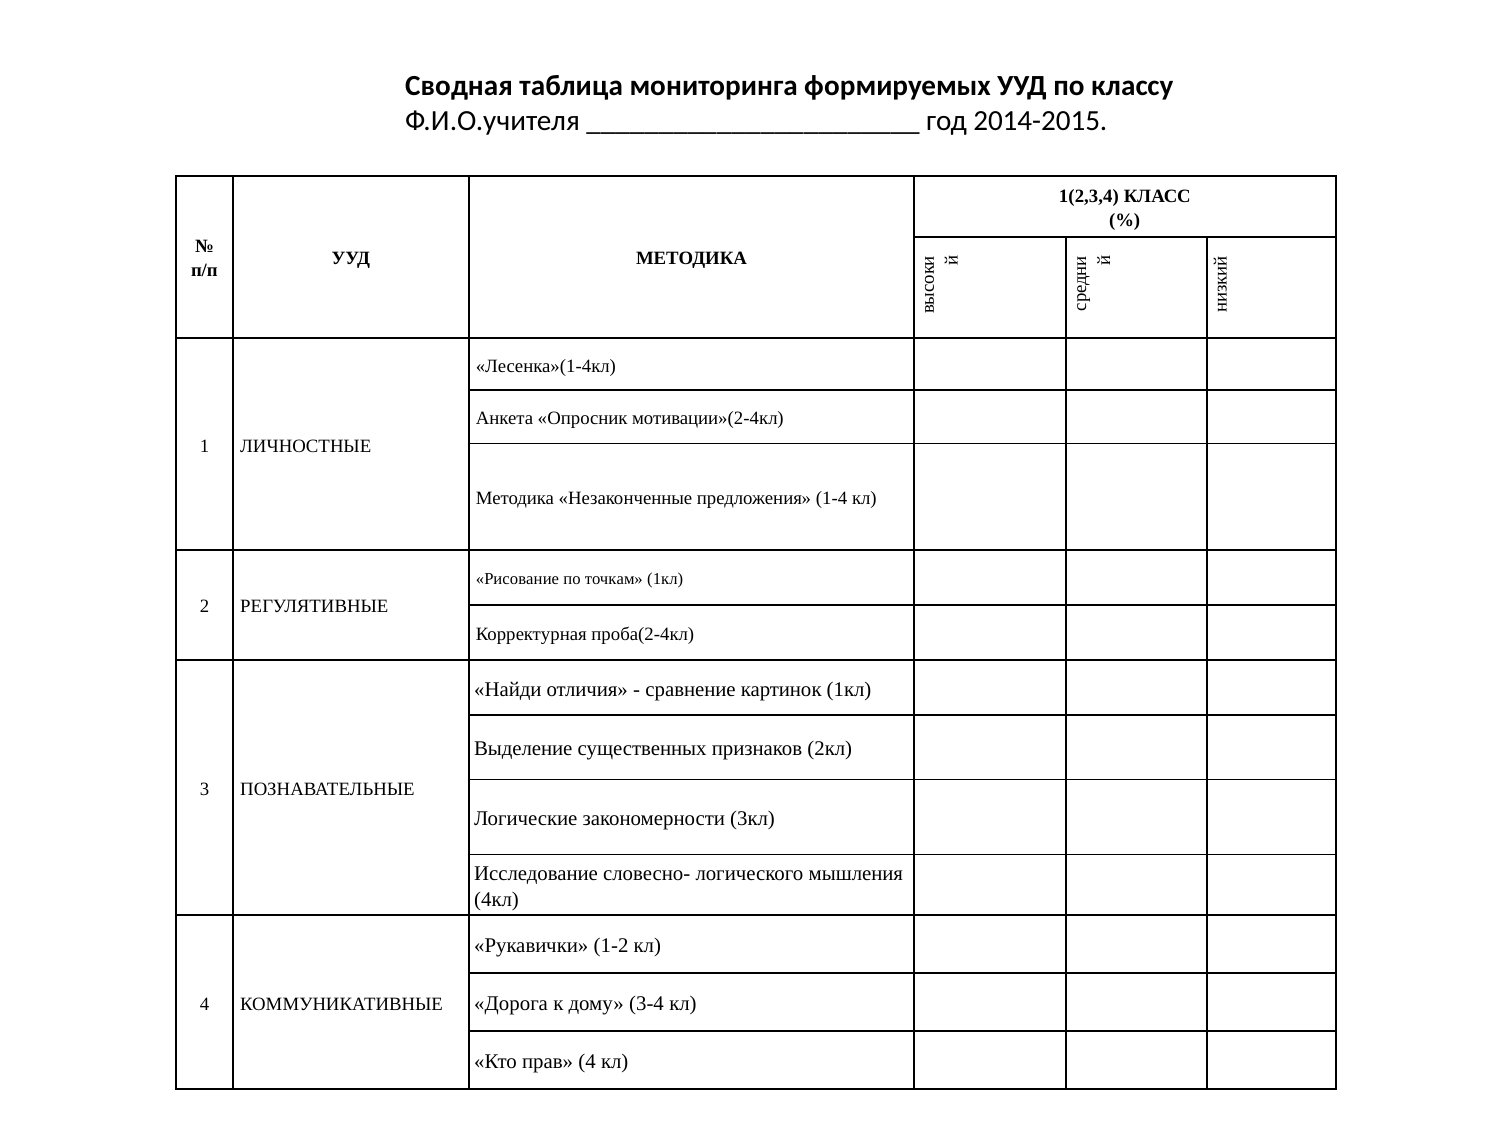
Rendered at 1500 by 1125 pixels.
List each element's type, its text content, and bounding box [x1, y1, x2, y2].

text_box Сводная таблица мониторинга формируемых УУД по классу Ф.И.О.учителя _______________________ год 2014-2015. [316, 58, 1254, 189]
table_cell высокий [915, 238, 1065, 337]
table_cell [1208, 391, 1335, 443]
table_cell 4 [177, 916, 232, 1088]
table_cell [1208, 339, 1335, 389]
table_cell [915, 1032, 1065, 1088]
table_cell «Найди отличия» - сравнение картинок (1кл) [470, 661, 913, 714]
table_cell [1067, 716, 1206, 779]
table_cell [1208, 1032, 1335, 1088]
table_cell [915, 716, 1065, 779]
table_cell [1208, 974, 1335, 1030]
table_cell Логические закономерности (3кл) [470, 780, 913, 854]
table_cell [1208, 855, 1335, 914]
table_cell [915, 780, 1065, 854]
table_cell [1067, 661, 1206, 714]
table_cell Исследование словесно- логического мышления (4кл) [470, 855, 913, 914]
table_cell [1067, 551, 1206, 604]
table_header 1(2,3,4) КЛАСС (%) [915, 177, 1335, 236]
table_cell Анкета «Опросник мотивации»(2-4кл) [470, 391, 913, 443]
table_cell [1067, 339, 1206, 389]
table_cell [1208, 551, 1335, 604]
table_cell «Рукавички» (1-2 кл) [470, 916, 913, 972]
table_cell Корректурная проба(2-4кл) [470, 606, 913, 659]
table_cell 3 [177, 661, 232, 914]
table_cell «Дорога к дому» (3-4 кл) [470, 974, 913, 1030]
table_cell [915, 974, 1065, 1030]
table_cell [915, 606, 1065, 659]
table_cell РЕГУЛЯТИВНЫЕ [234, 551, 468, 659]
table_cell [1067, 855, 1206, 914]
table_cell 1 [177, 339, 232, 549]
table_cell [915, 391, 1065, 443]
table_cell «Кто прав» (4 кл) [470, 1032, 913, 1088]
table_cell [1208, 444, 1335, 549]
table_cell «Рисование по точкам» (1кл) [470, 551, 913, 604]
table_cell [1067, 916, 1206, 972]
table_header МЕТОДИКА [470, 189, 913, 337]
table_cell [915, 339, 1065, 389]
table_cell [1067, 444, 1206, 549]
table_cell Методика «Незаконченные предложения» (1-4 кл) [470, 444, 913, 549]
table_cell [1067, 391, 1206, 443]
table_header УУД [234, 177, 468, 337]
table_cell [915, 444, 1065, 549]
table_cell ЛИЧНОСТНЫЕ [234, 339, 468, 549]
table_header № п/п [177, 177, 232, 337]
table_cell [1208, 661, 1335, 714]
table_cell [1067, 606, 1206, 659]
table_cell низкий [1208, 238, 1335, 337]
table_cell 2 [177, 551, 232, 659]
table_cell [1208, 716, 1335, 779]
table_cell [915, 551, 1065, 604]
table_cell [1208, 606, 1335, 659]
table_cell [1067, 1032, 1206, 1088]
table_cell [915, 855, 1065, 914]
table_cell [915, 661, 1065, 714]
table_cell [1208, 780, 1335, 854]
table_cell [1208, 916, 1335, 972]
table_cell [1067, 974, 1206, 1030]
table_cell ПОЗНАВАТЕЛЬНЫЕ [234, 661, 468, 914]
table_cell [1067, 780, 1206, 854]
table_cell «Лесенка»(1-4кл) [470, 339, 913, 389]
table_cell средний [1067, 238, 1206, 337]
table_cell [915, 916, 1065, 972]
table_cell КОММУНИКАТИВНЫЕ [234, 916, 468, 1088]
table_cell Выделение существенных признаков (2кл) [470, 716, 913, 779]
